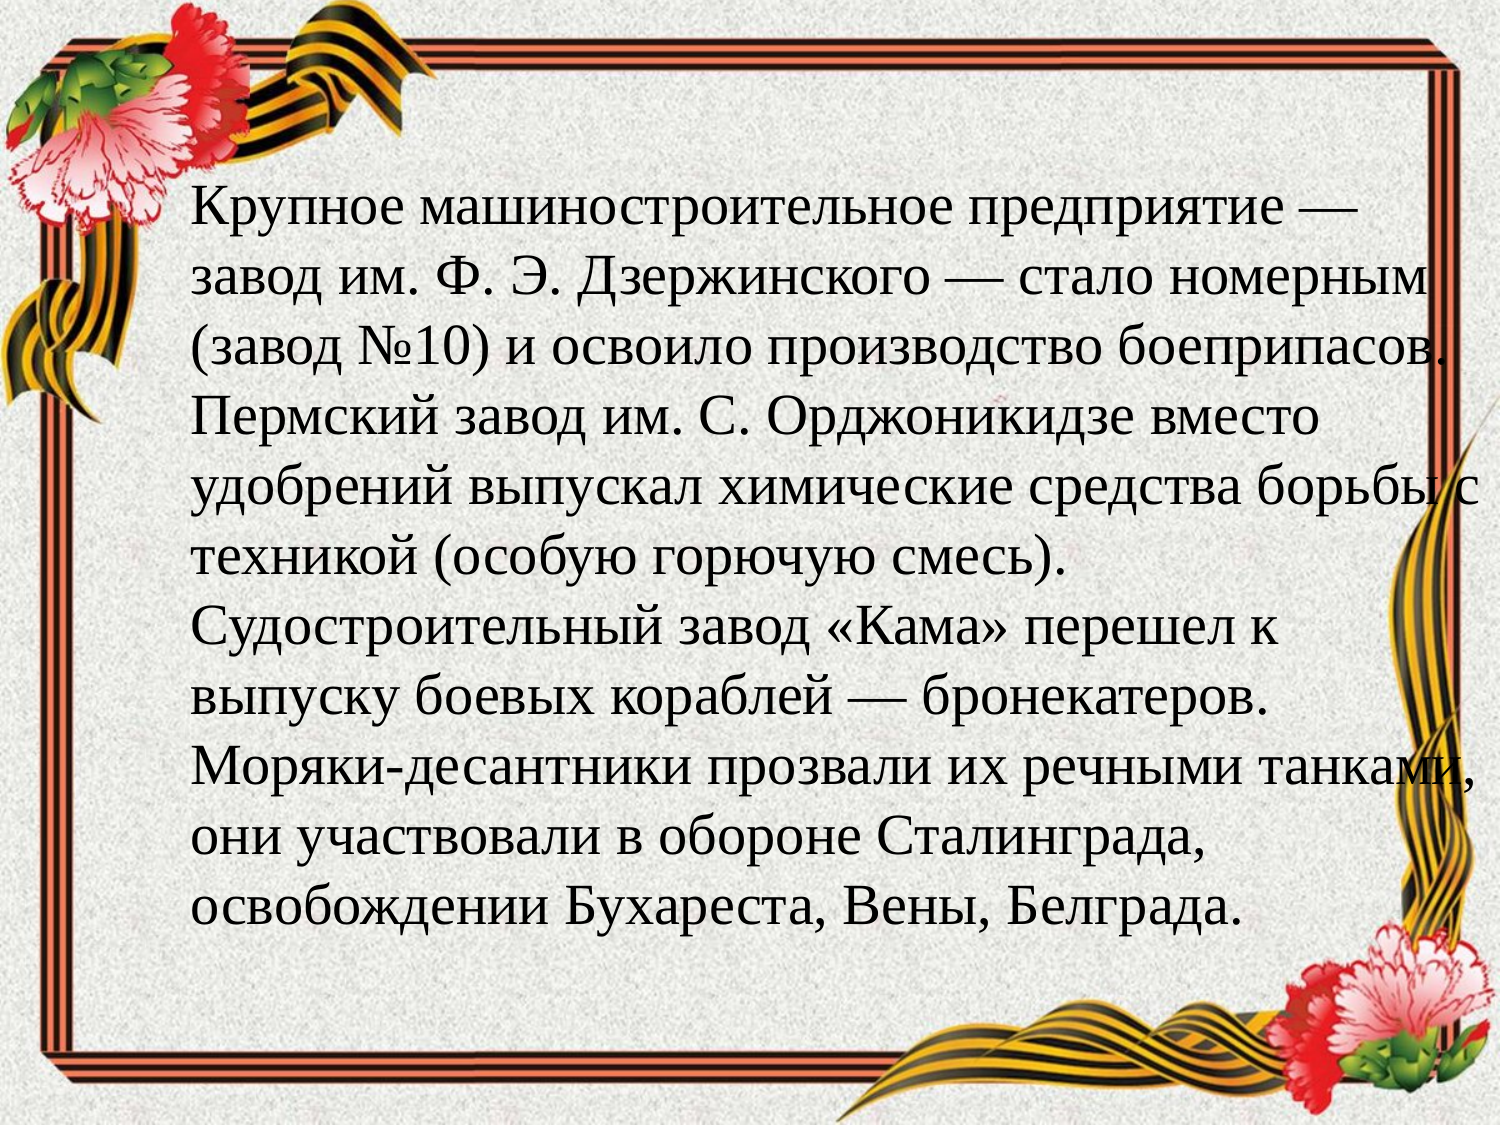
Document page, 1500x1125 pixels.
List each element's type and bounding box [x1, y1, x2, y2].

list [0, 0, 1500, 1125]
